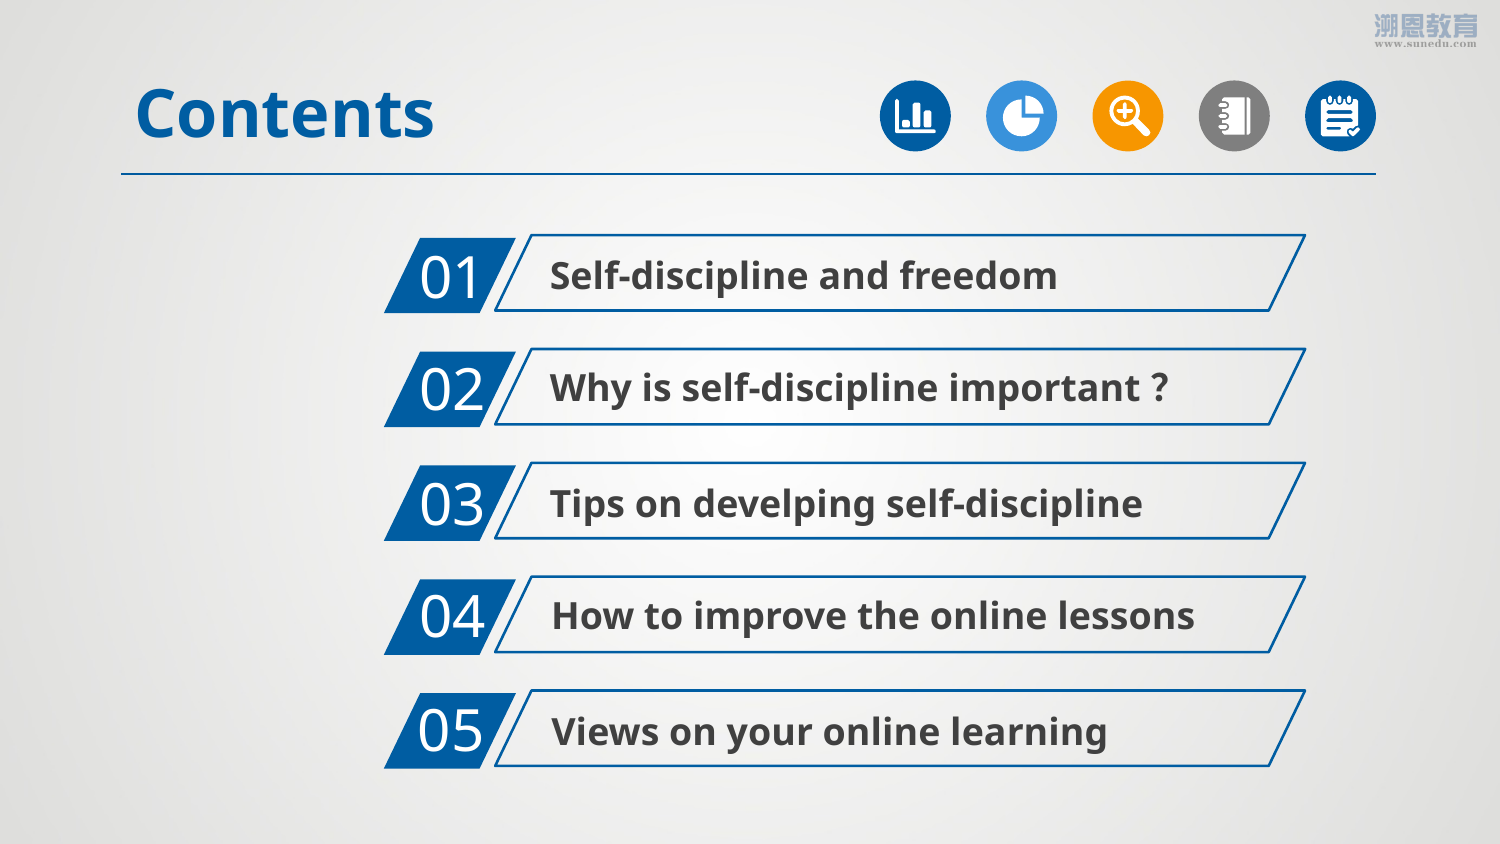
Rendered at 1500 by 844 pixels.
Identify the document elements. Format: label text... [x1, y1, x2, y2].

picture [0, 0, 1500, 844]
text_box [383, 344, 531, 428]
text_box Contents [100, 70, 471, 152]
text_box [985, 80, 1058, 152]
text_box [1092, 80, 1164, 152]
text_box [383, 459, 531, 542]
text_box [494, 462, 1306, 539]
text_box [383, 232, 531, 314]
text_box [494, 576, 1306, 653]
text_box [494, 234, 1306, 311]
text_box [1198, 80, 1271, 152]
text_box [383, 685, 530, 769]
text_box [879, 80, 952, 152]
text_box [383, 571, 531, 656]
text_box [494, 348, 1306, 425]
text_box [494, 690, 1306, 767]
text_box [1304, 80, 1377, 152]
